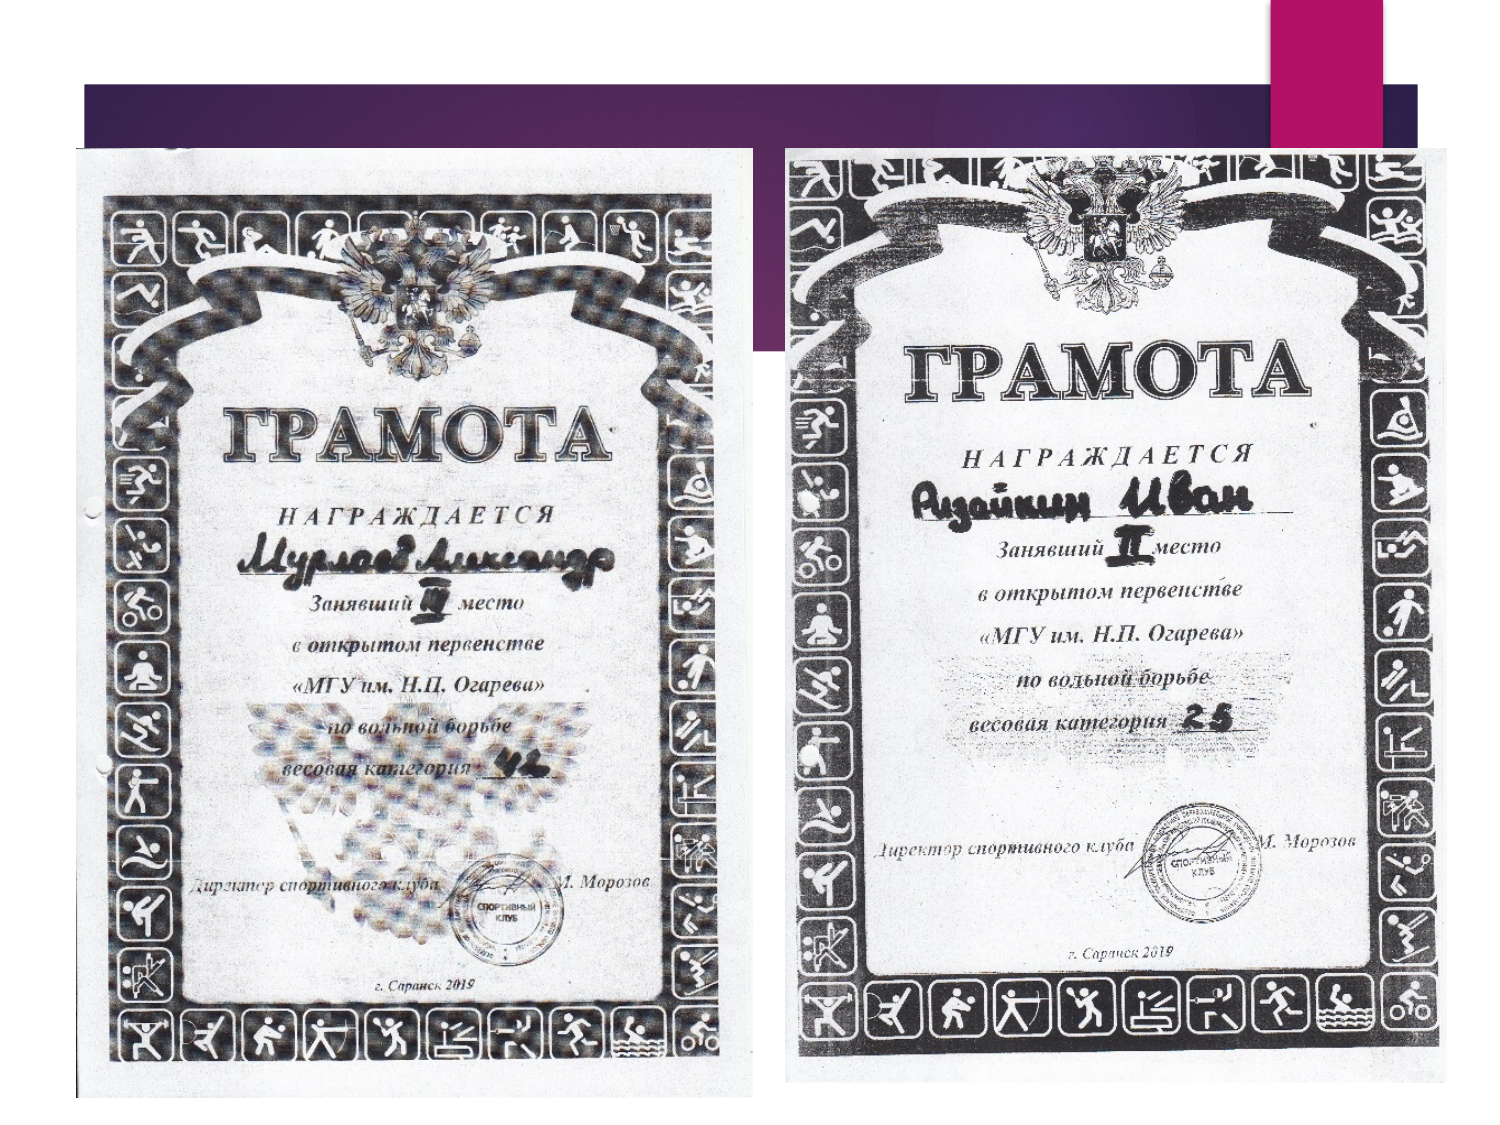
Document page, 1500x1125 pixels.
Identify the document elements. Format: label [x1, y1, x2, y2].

list [785, 148, 1447, 1083]
list [76, 148, 753, 1098]
